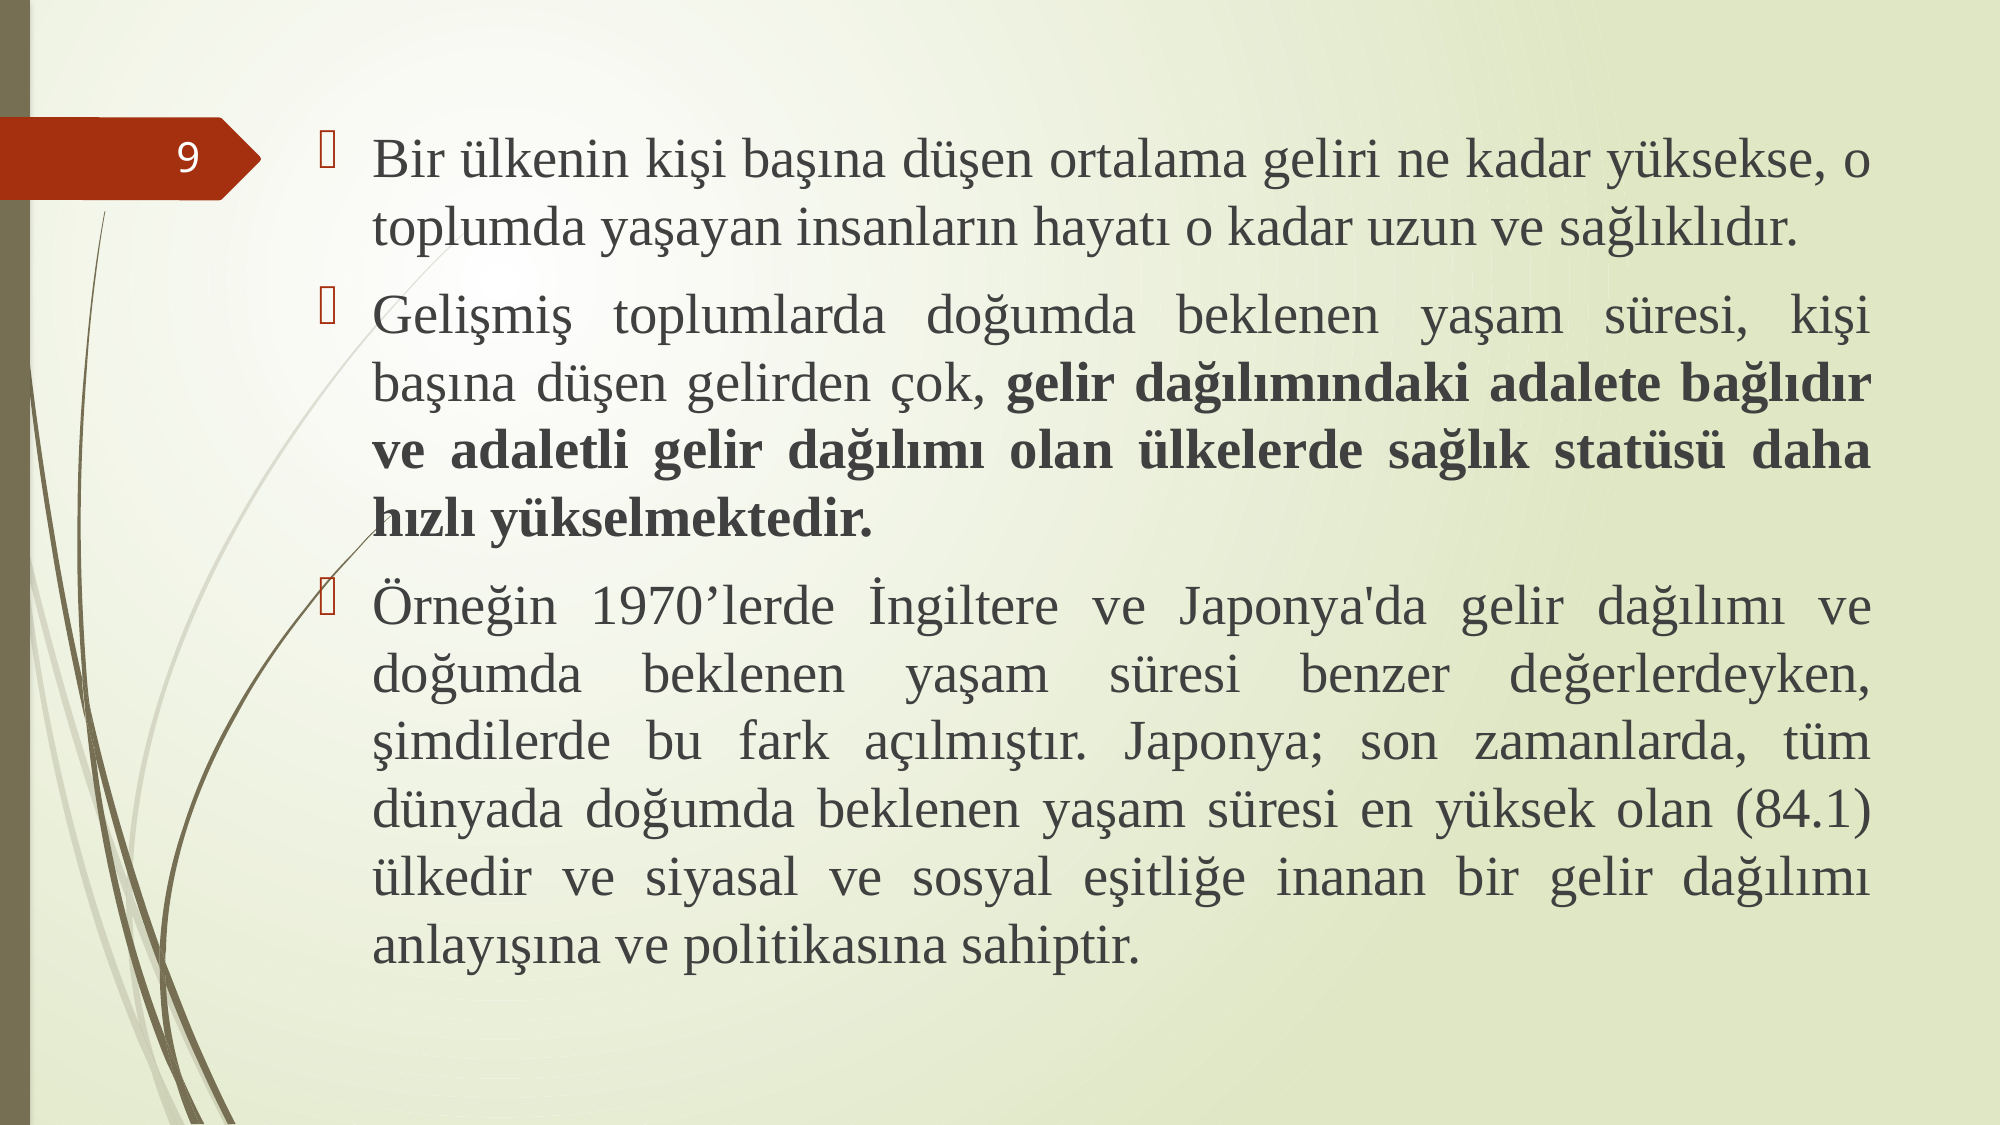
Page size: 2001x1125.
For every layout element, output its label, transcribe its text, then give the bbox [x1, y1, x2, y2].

slide_number 9 [87, 129, 216, 190]
list Bir ülkenin kişi başına düşen ortalama geliri ne kadar yüksekse, o toplumda yaşayan insanların hayatı o kadar uzun ve sağlıklıdır. Gelişmiş toplumlarda doğumda beklenen yaşam süresi, kişi başına düşen gelirden çok, gelir dağılımındaki adalete bağlıdır ve adaletli gelir dağılımı olan ülkelerde sağlık statüsü daha hızlı yükselmektedir. Örneğin 1970’lerde İngiltere ve Japonya'da gelir dağılımı ve doğumda beklenen yaşam süresi benzer değerlerdeyken, şimdilerde bu fark açılmıştır. Japonya; son zamanlarda, tüm dünyada doğumda beklenen yaşam süresi en yüksek olan (84.1) ülkedir ve siyasal ve sosyal eşitliğe inanan bir gelir dağılımı anlayışına ve politikasına sahiptir. [303, 113, 1888, 1035]
